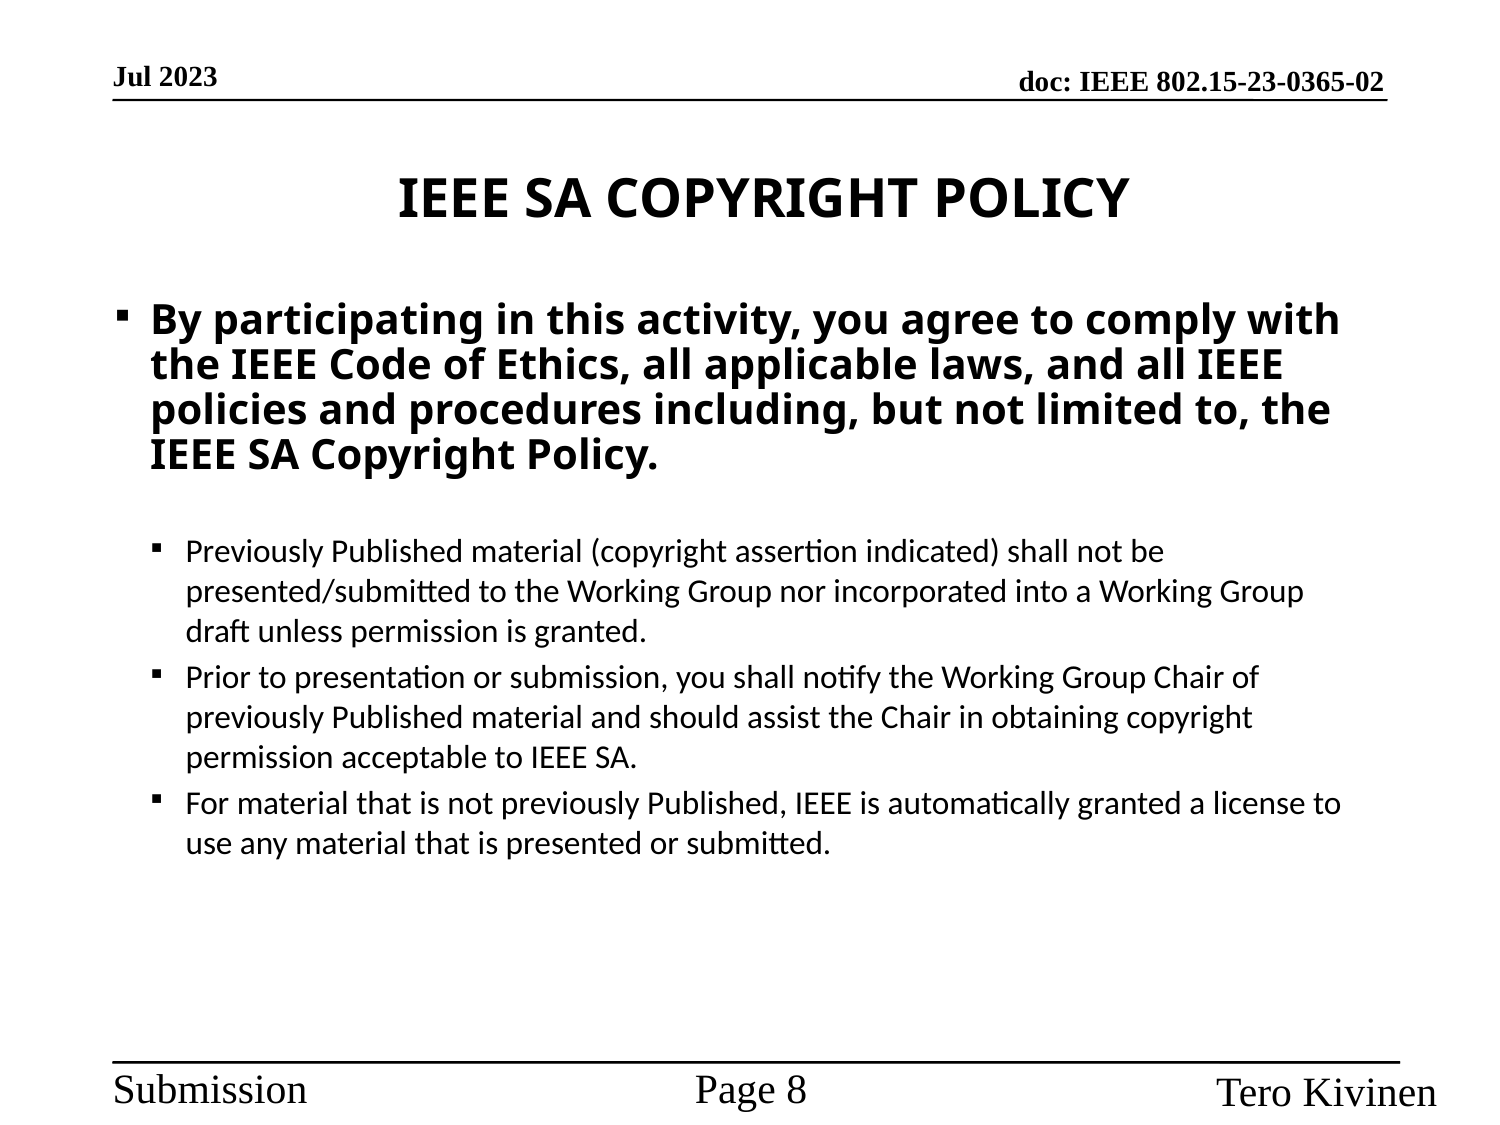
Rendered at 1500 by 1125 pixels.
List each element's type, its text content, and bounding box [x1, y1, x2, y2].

text_box By participating in this activity, you agree to comply with the IEEE Code of Ethics, all applicable laws, and all IEEE policies and procedures including, but not limited to, the IEEE SA Copyright Policy. Previously Published material (copyright assertion indicated) shall not be presented/submitted to the Working Group nor incorporated into a Working Group draft unless permission is granted. Prior to presentation or submission, you shall notify the Working Group Chair of previously Published material and should assist the Chair in obtaining copyright permission acceptable to IEEE SA. For material that is not previously Published, IEEE is automatically granted a license to use any material that is presented or submitted. [99, 290, 1372, 1022]
text_box IEEE SA Copyright Policy [53, 103, 1476, 289]
